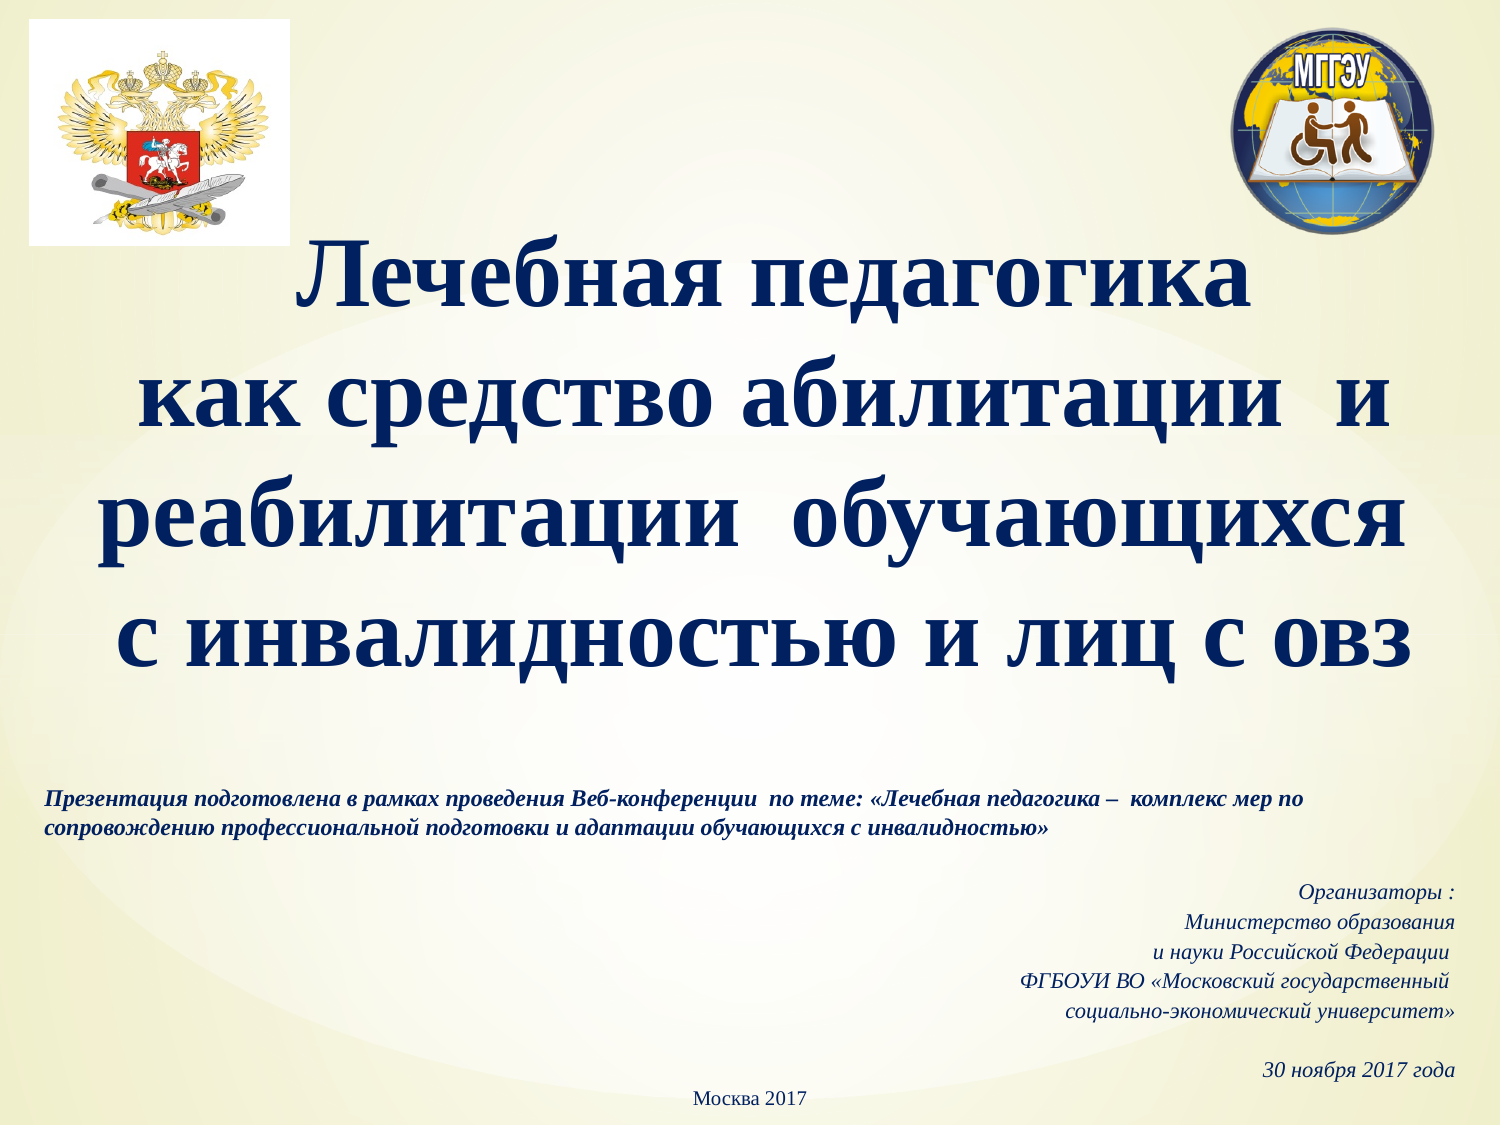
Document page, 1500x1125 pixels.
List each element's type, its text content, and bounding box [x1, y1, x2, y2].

title Лечебная педагогика как средство абилитации и реабилитации обучающихся с инвалидностью и лиц с овз [0, 19, 1500, 445]
picture [1222, 18, 1448, 246]
subtitle Презентация подготовлена в рамках проведения Веб-конференции по теме: «Лечебная педагогика – комплекс мер по сопровождению профессиональной подготовки и адаптации обучающихся с инвалидностью» Организаторы : Министерство образования и науки Российской Федерации ФГБОУИ ВО «Московский государственный социально-экономический университет» 30 ноября 2017 года Москва 2017 [29, 775, 1471, 1118]
picture [29, 18, 290, 246]
